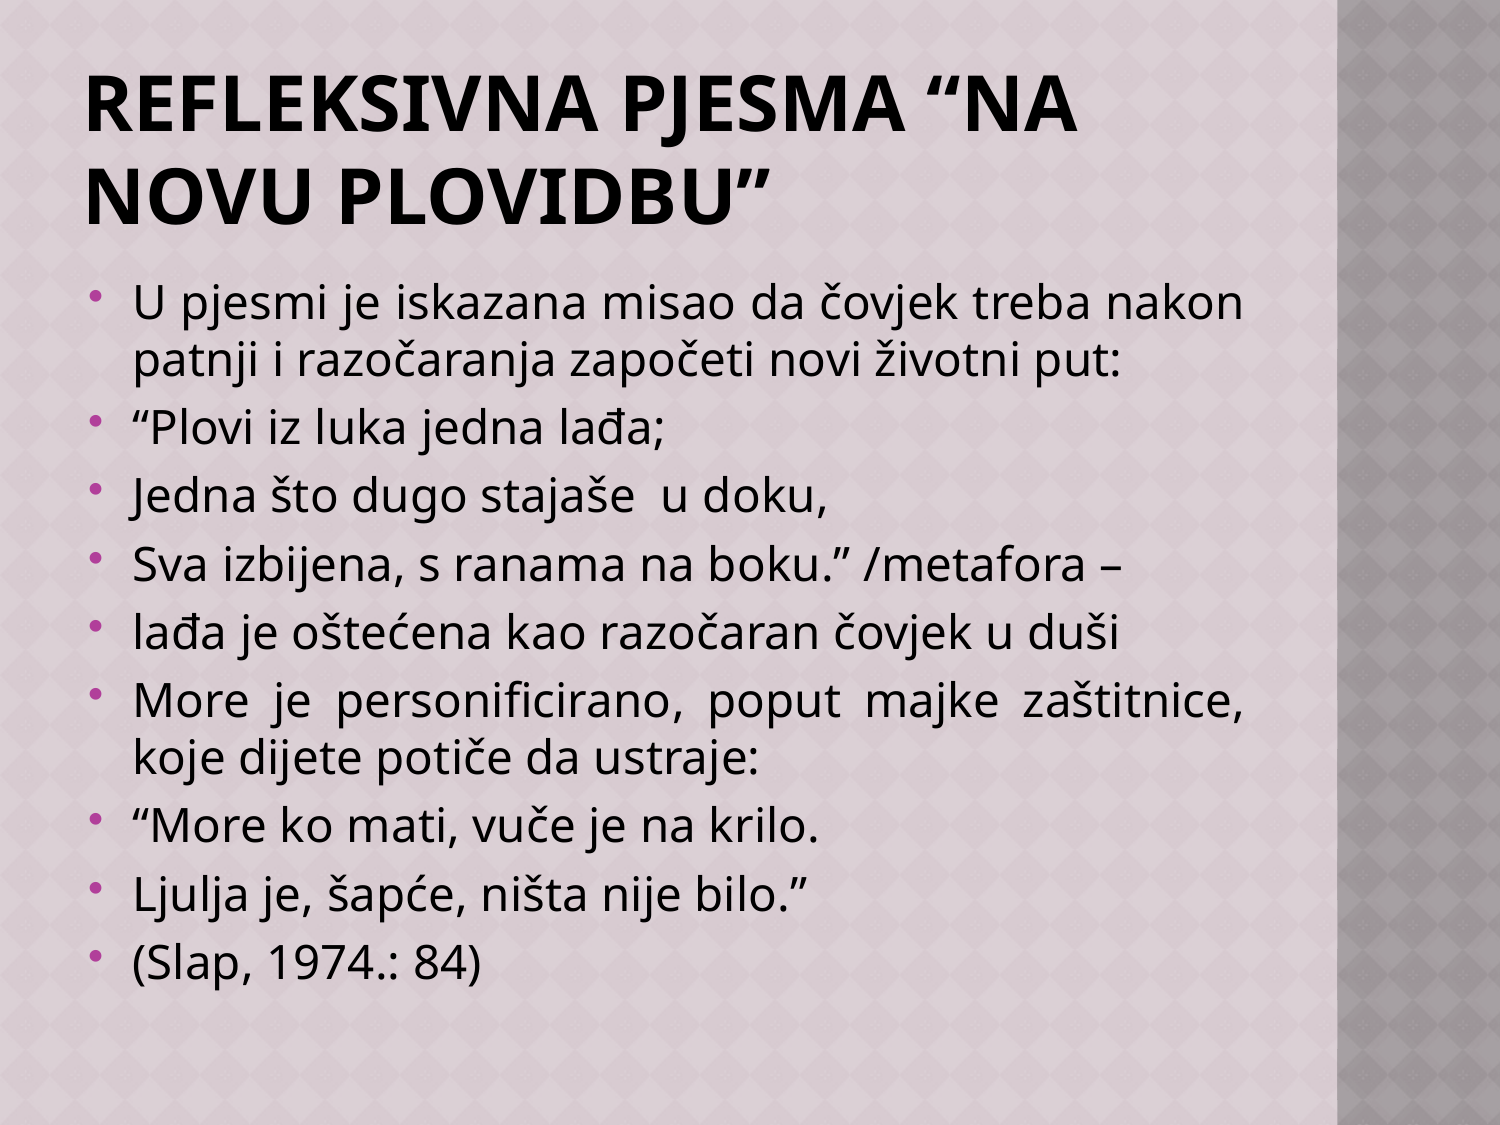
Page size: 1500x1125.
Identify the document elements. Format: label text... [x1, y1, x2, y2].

title REFLEKSIVNA PJESMA “NA NOVU PLOVIDBU” [75, 52, 1263, 240]
list U pjesmi je iskazana misao da čovjek treba nakon patnji i razočaranja započeti novi životni put: “Plovi iz luka jedna lađa; Jedna što dugo stajaše u doku, Sva izbijena, s ranama na boku.” /metafora – lađa je oštećena kao razočaran čovjek u duši More je personificirano, poput majke zaštitnice, koje dijete potiče da ustraje: “More ko mati, vuče je na krilo. Ljulja je, šapće, ništa nije bilo.” (Slap, 1974.: 84) [75, 264, 1263, 1059]
